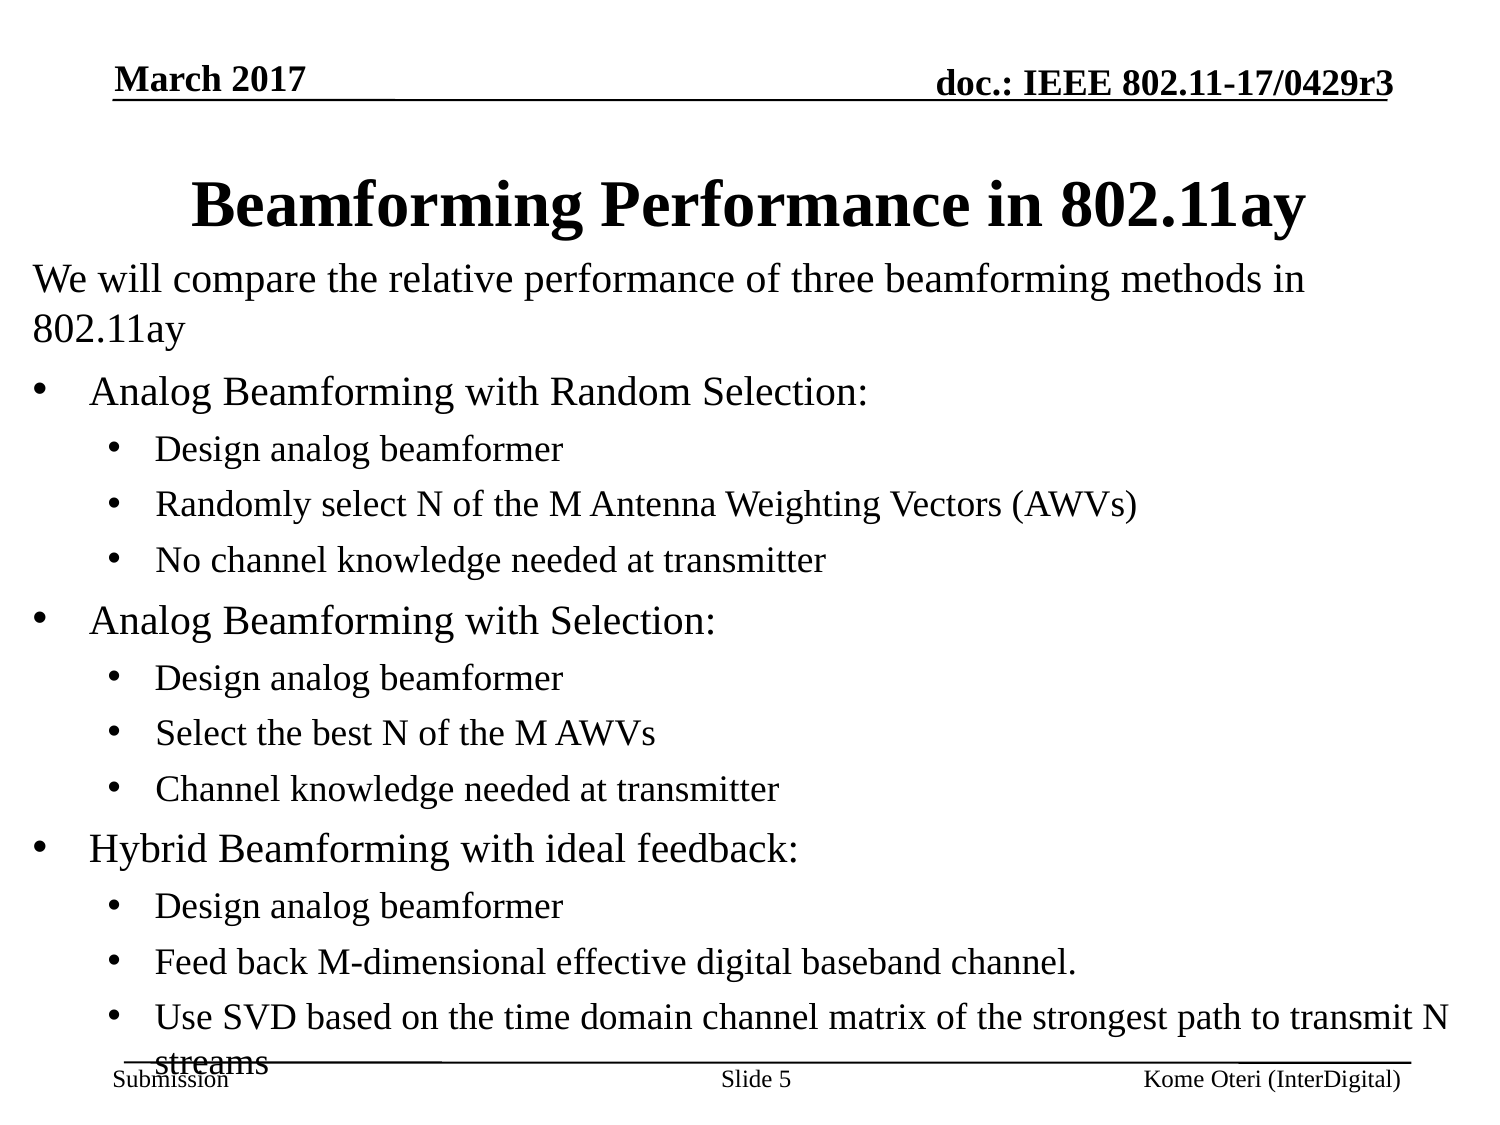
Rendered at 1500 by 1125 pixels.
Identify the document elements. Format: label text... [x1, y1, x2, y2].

title Beamforming Performance in 802.11ay [112, 112, 1388, 243]
slide_number Slide 5 [712, 1061, 800, 1123]
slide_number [114, 54, 493, 100]
footer Kome Oteri (InterDigital) [878, 1061, 1402, 1093]
list We will compare the relative performance of three beamforming methods in 802.11ay Analog Beamforming with Random Selection: Design analog beamformer Randomly select N of the M Antenna Weighting Vectors (AWVs) No channel knowledge needed at transmitter Analog Beamforming with Selection: Design analog beamformer Select the best N of the M AWVs Channel knowledge needed at transmitter Hybrid Beamforming with ideal feedback: Design analog beamformer Feed back M-dimensional effective digital baseband channel. Use SVD based on the time domain channel matrix of the strongest path to transmit N streams [17, 243, 1483, 919]
